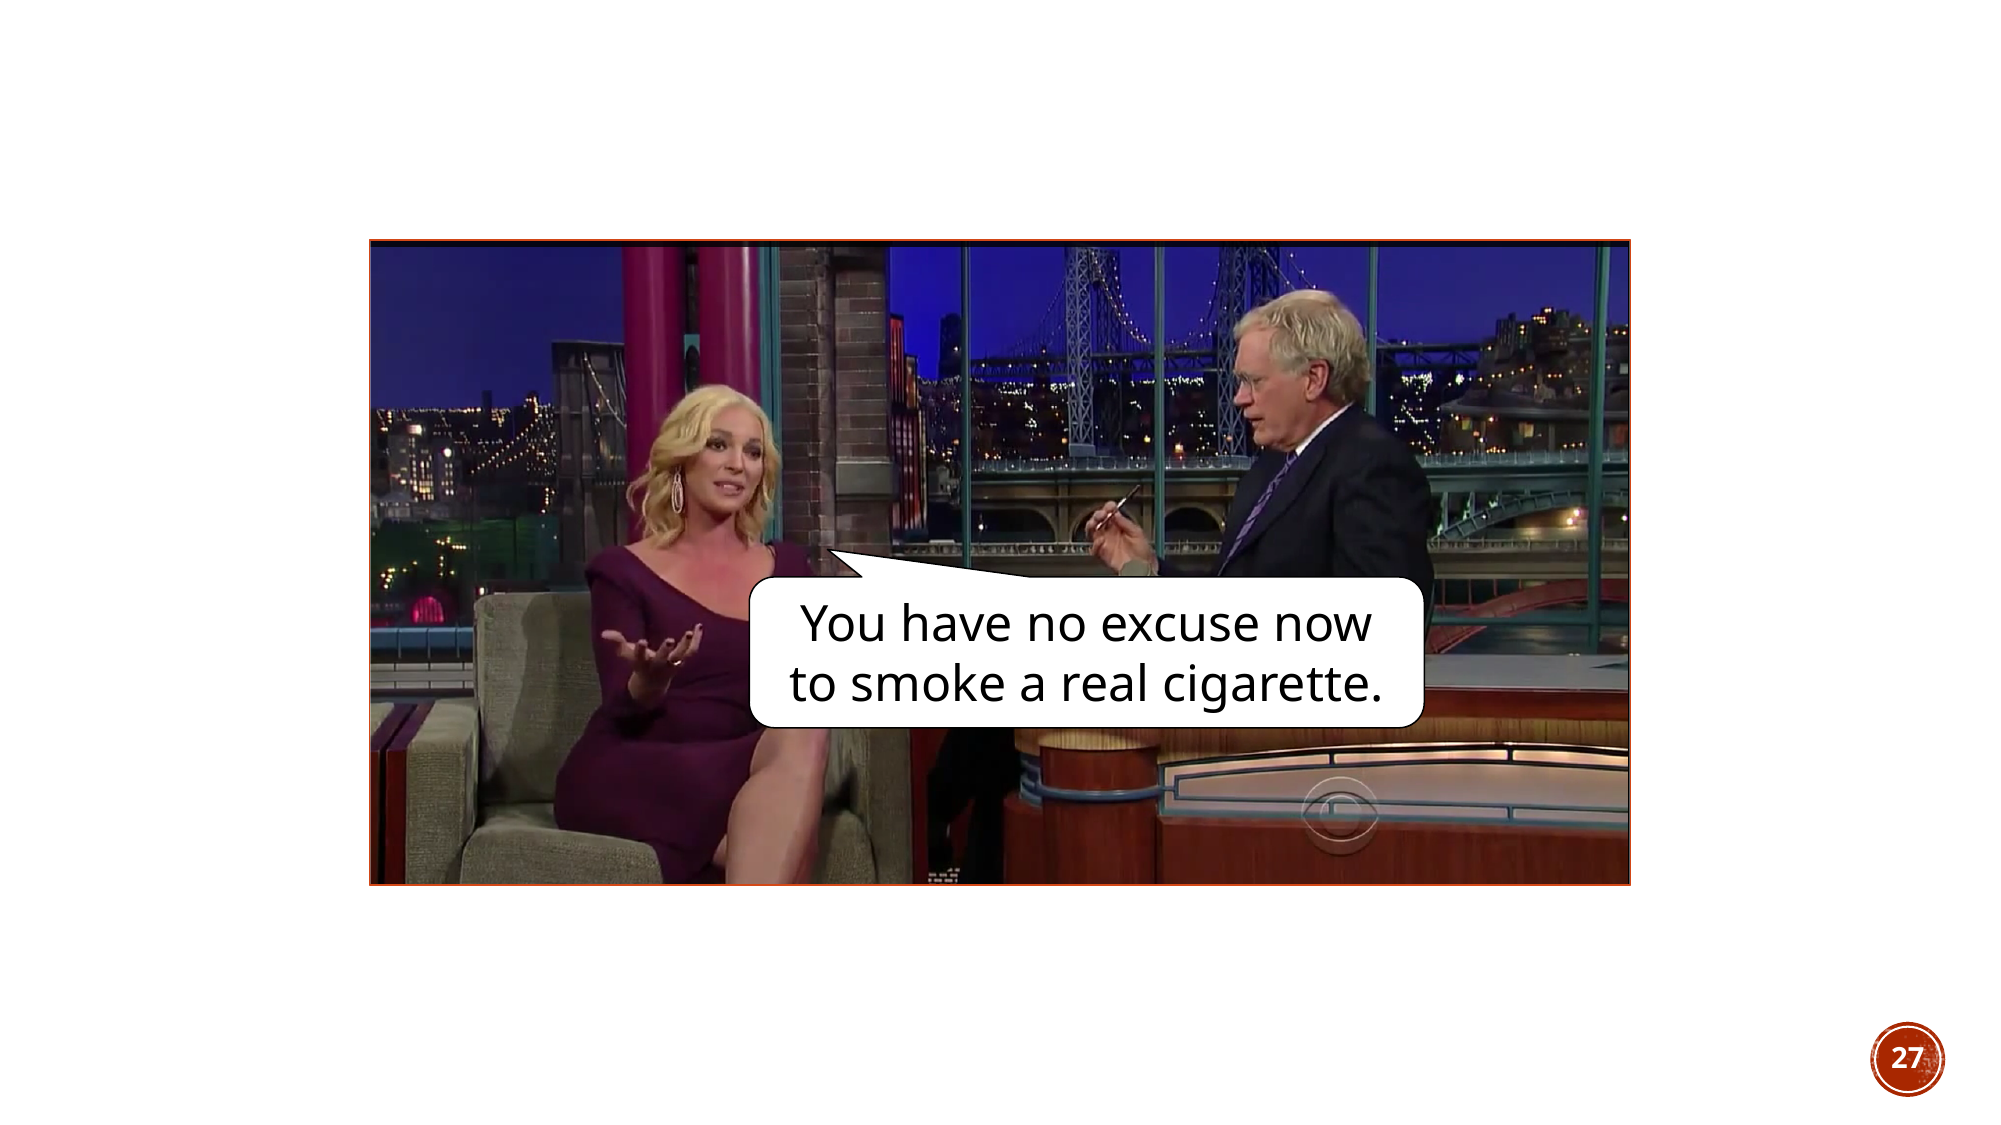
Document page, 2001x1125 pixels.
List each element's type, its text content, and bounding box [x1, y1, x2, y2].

slide_number 27 [1855, 1028, 1961, 1089]
picture [1887, 1021, 1929, 1028]
picture [1884, 1089, 1931, 1097]
picture [370, 240, 1630, 885]
